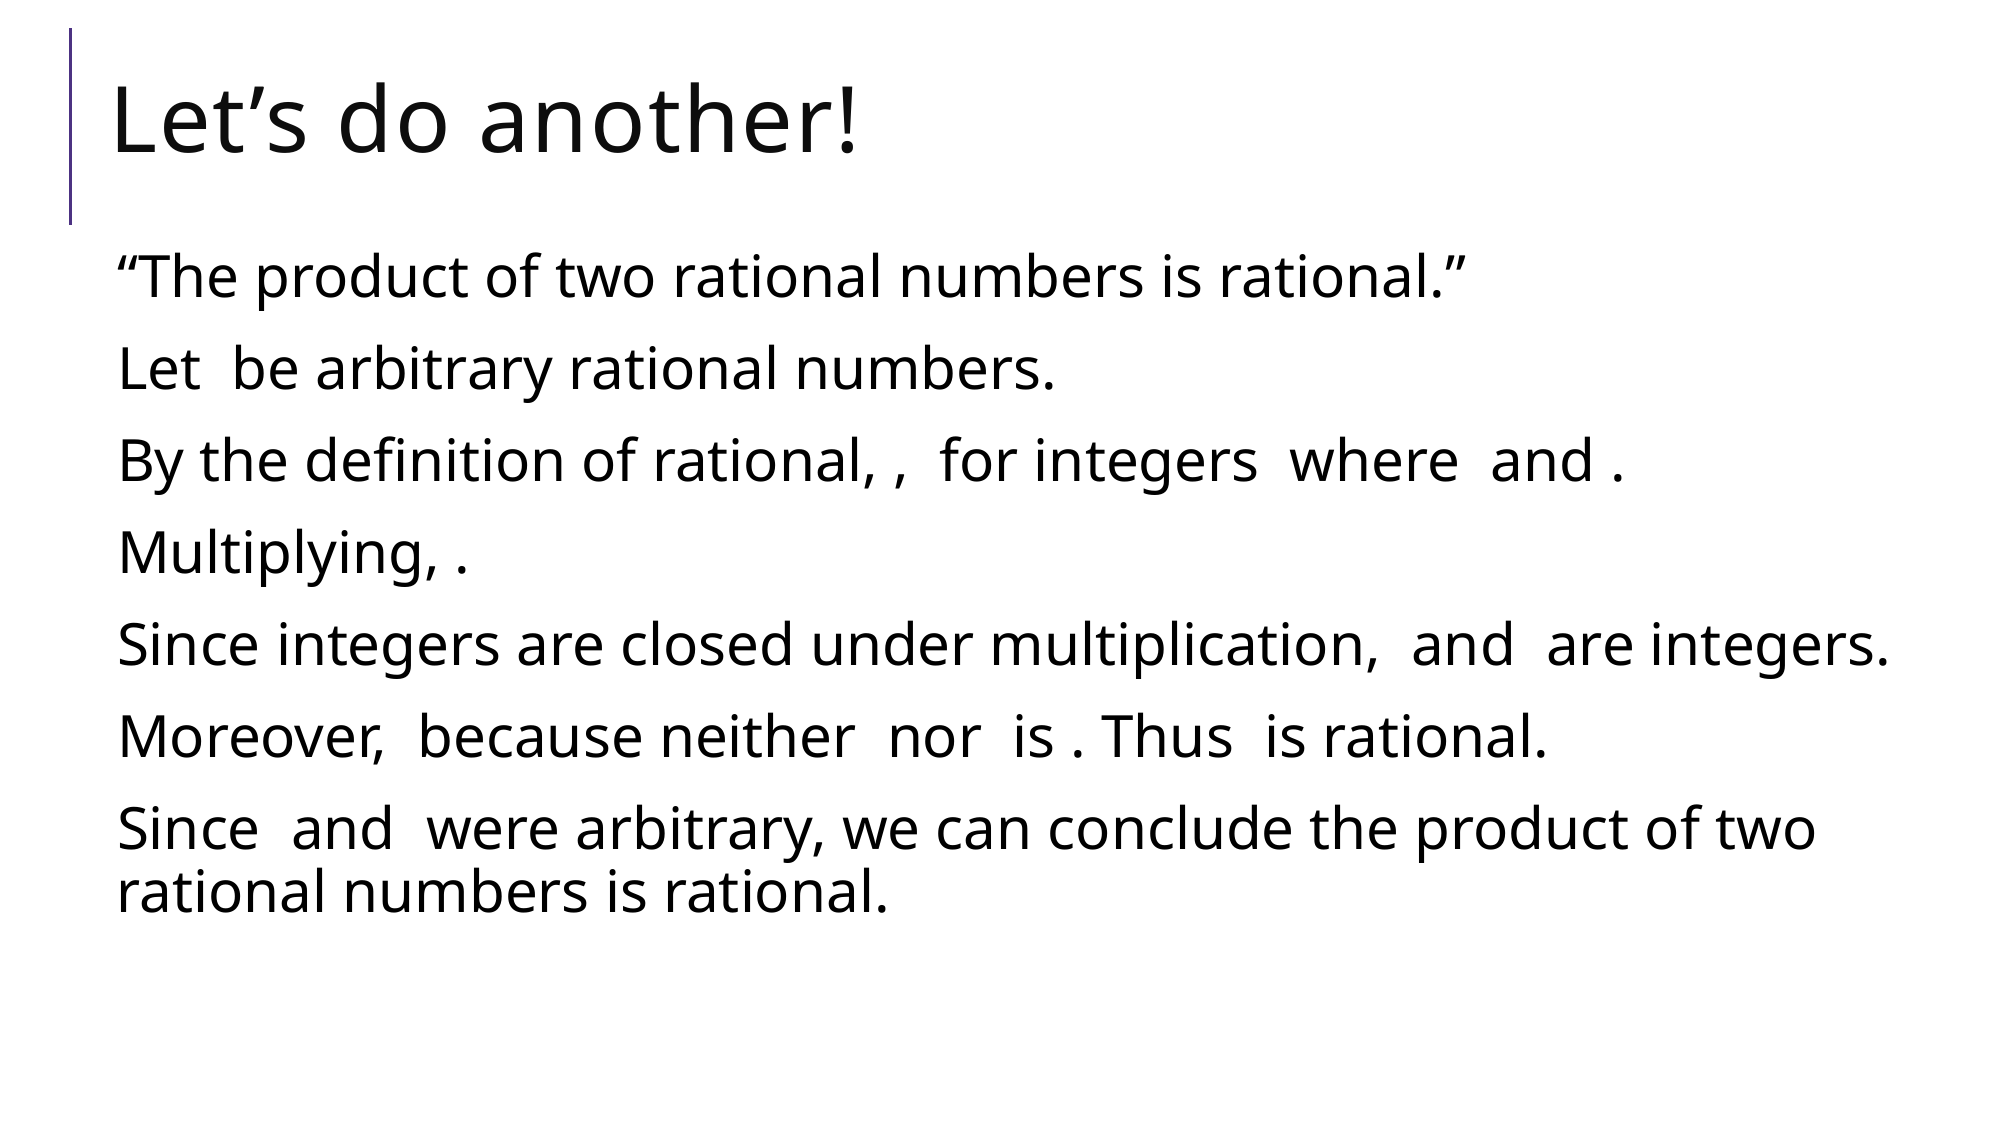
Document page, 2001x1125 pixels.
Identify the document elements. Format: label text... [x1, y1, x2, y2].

title Let’s do another! [94, 43, 1930, 210]
